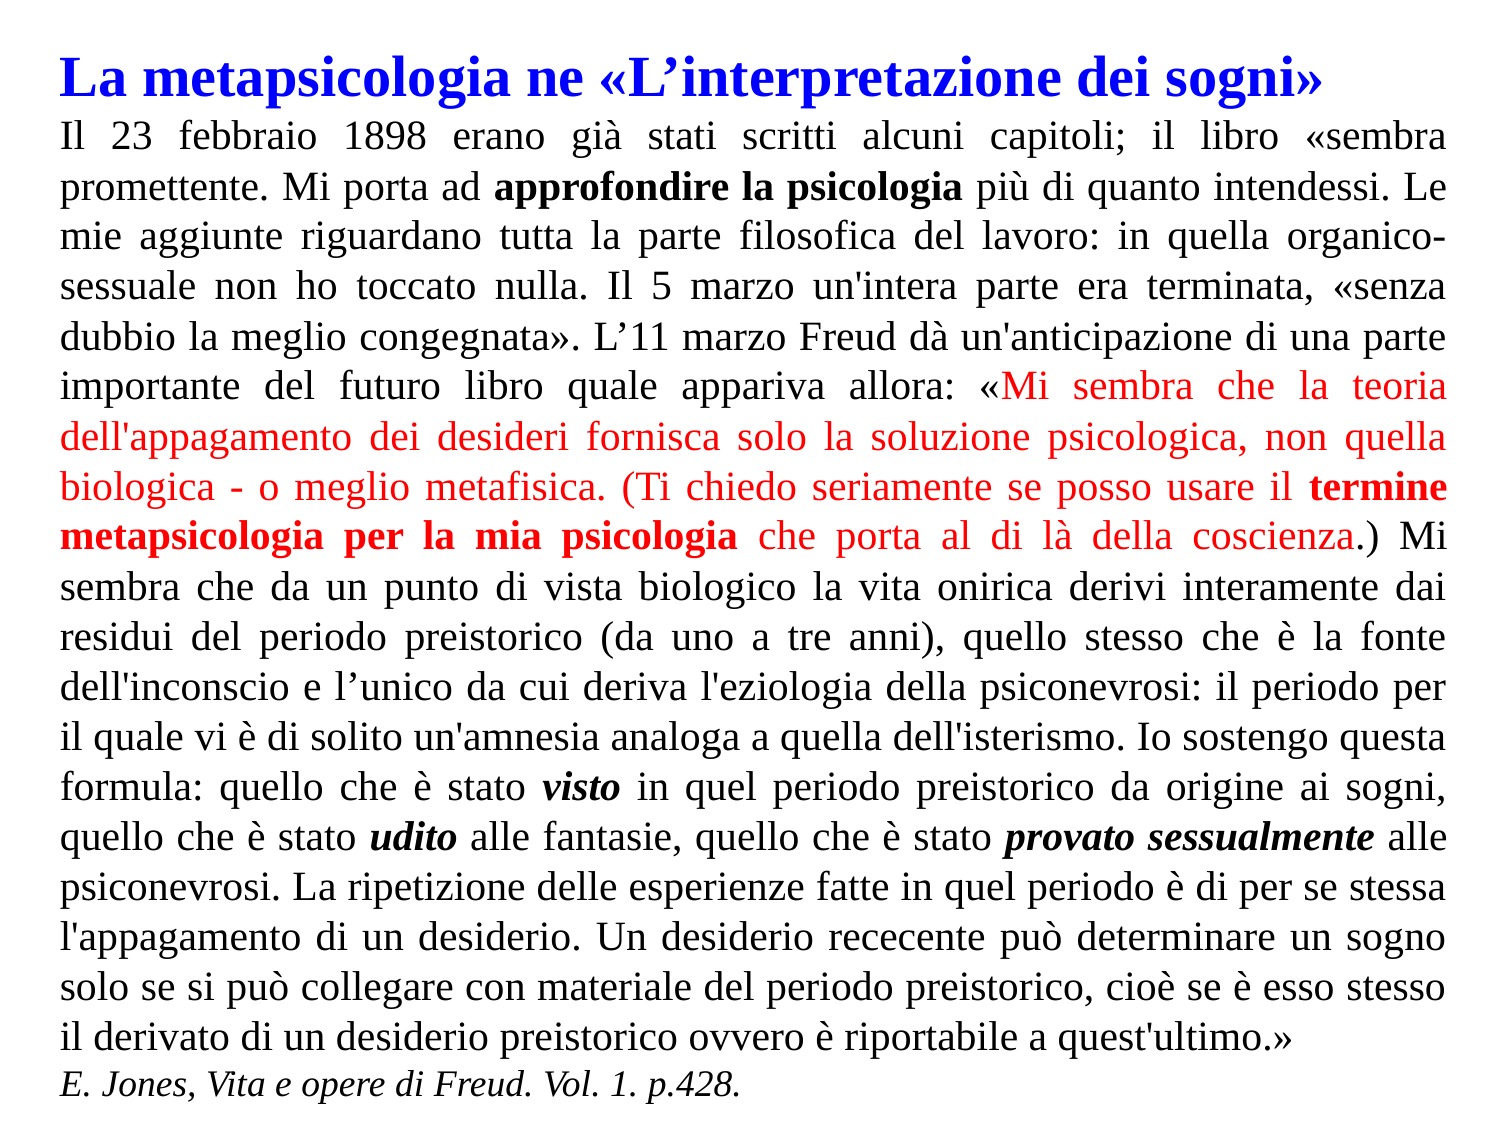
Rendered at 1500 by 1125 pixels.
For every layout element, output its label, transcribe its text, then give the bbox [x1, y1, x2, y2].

text_box La metapsicologia ne «L’interpretazione dei sogni» Il 23 febbraio 1898 erano già stati scritti alcuni capitoli; il libro «sembra promettente. Mi porta ad approfondire la psicologia più di quanto intendessi. Le mie aggiunte riguardano tutta la parte filosofica del lavoro: in quella organico- sessuale non ho toccato nulla. Il 5 marzo un'intera parte era terminata, «senza dubbio la meglio congegnata». L’11 marzo Freud dà un'anticipazione di una parte importante del futuro libro quale appariva allora: «Mi sembra che la teoria dell'appagamento dei desideri fornisca solo la soluzione psicologica, non quella biologica - o meglio metafisica. (Ti chiedo seriamente se posso usare il termine metapsicologia per la mia psicologia che porta al di là della coscienza.) Mi sembra che da un punto di vista biologico la vita onirica derivi interamente dai residui del periodo preistorico (da uno a tre anni), quello stesso che è la fonte dell'inconscio e l’unico da cui deriva l'eziologia della psiconevrosi: il periodo per il quale vi è di solito un'amnesia analoga a quella dell'isterismo. Io sostengo questa formula: quello che è stato visto in quel periodo preistorico da origine ai sogni, quello che è stato udito alle fantasie, quello che è stato provato sessualmente alle psiconevrosi. La ripetizione delle esperienze fatte in quel periodo è di per se stessa l'appagamento di un desiderio. Un desiderio rececente può determinare un sogno solo se si può collegare con materiale del periodo preistorico, cioè se è esso stesso il derivato di un desiderio preistorico ovvero è riportabile a quest'ultimo.» E. Jones, Vita e opere di Freud. Vol. 1. p.428. [44, 30, 1463, 1111]
